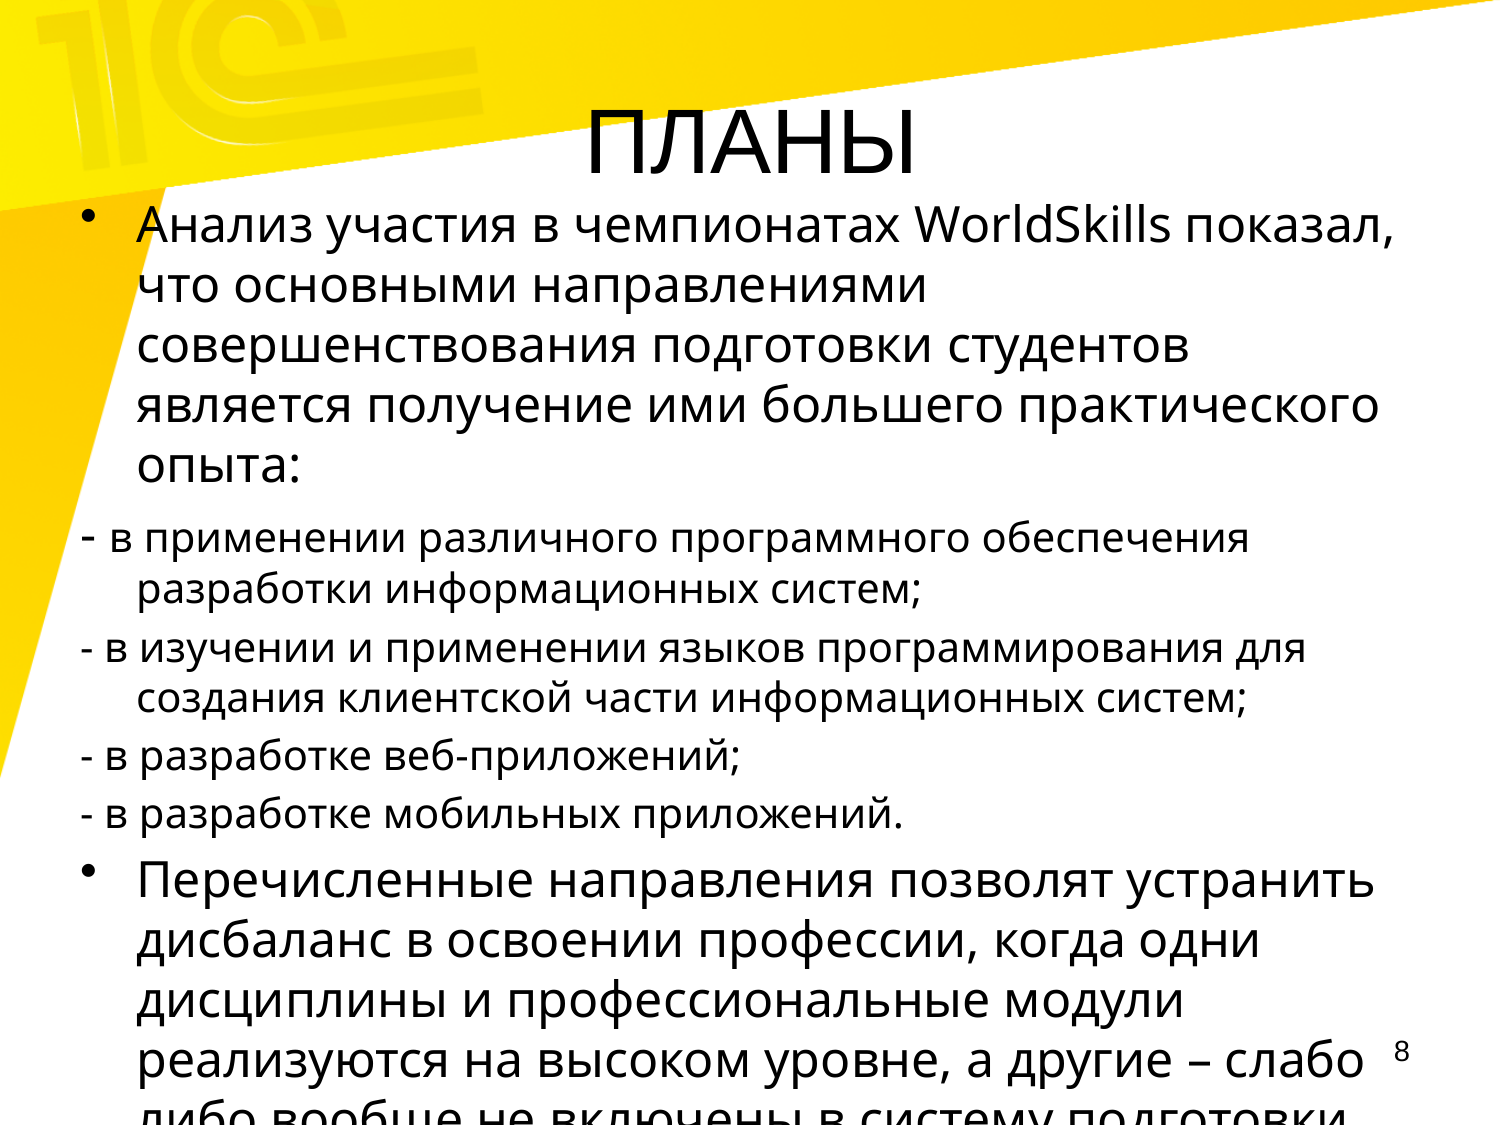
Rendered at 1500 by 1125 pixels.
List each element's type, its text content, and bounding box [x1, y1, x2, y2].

list Анализ участия в чемпионатах WorldSkills показал, что основными направлениями совершенствования подготовки студентов является получение ими большего практического опыта: - в применении различного программного обеспечения разработки информационных систем; - в изучении и применении языков программирования для создания клиентской части информационных систем; - в разработке веб-приложений; - в разработке мобильных приложений. Перечисленные направления позволят устранить дисбаланс в освоении профессии, когда одни дисциплины и профессиональные модули реализуются на высоком уровне, а другие – слабо либо вообще не включены в систему подготовки. [64, 184, 1416, 928]
picture [0, 0, 1500, 1125]
slide_number 8 [1074, 1024, 1425, 1103]
title ПЛАНЫ [76, 42, 1428, 231]
